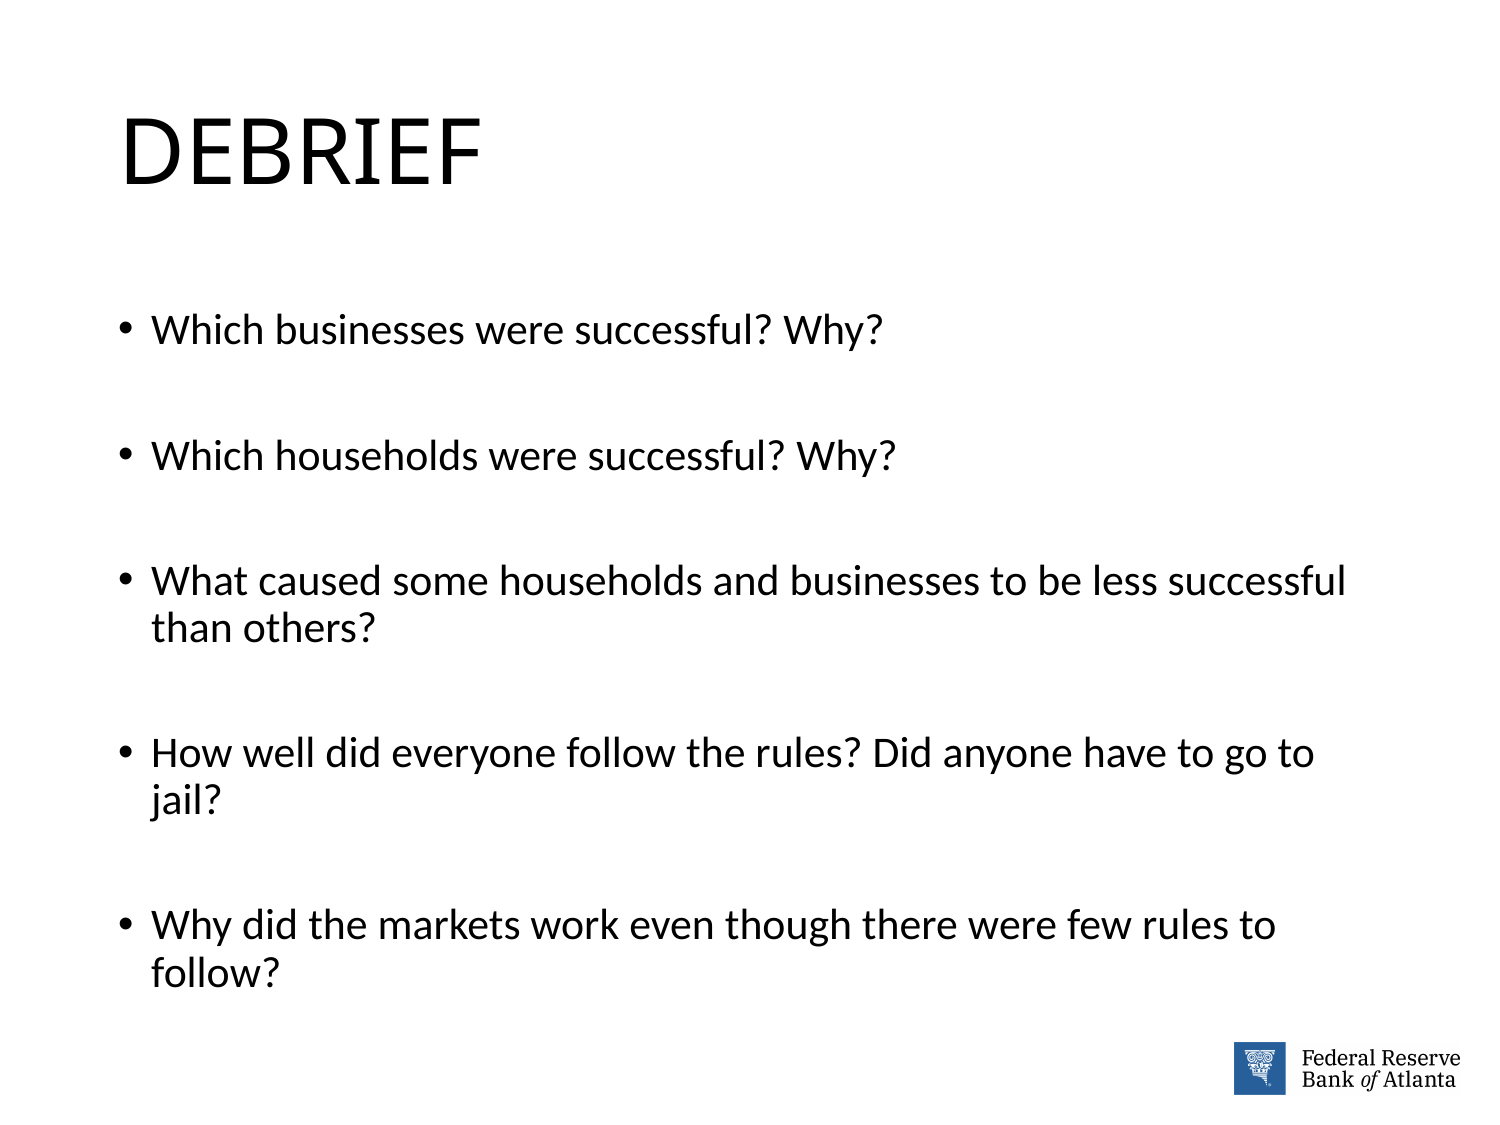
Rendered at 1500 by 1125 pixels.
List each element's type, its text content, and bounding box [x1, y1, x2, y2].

title DEBRIEF [103, 45, 1397, 264]
list Which businesses were successful? Why? Which households were successful? Why? What caused some households and businesses to be less successful than others? How well did everyone follow the rules? Did anyone have to go to jail? Why did the markets work even though there were few rules to follow? [103, 299, 1397, 1014]
picture [1234, 1042, 1460, 1097]
